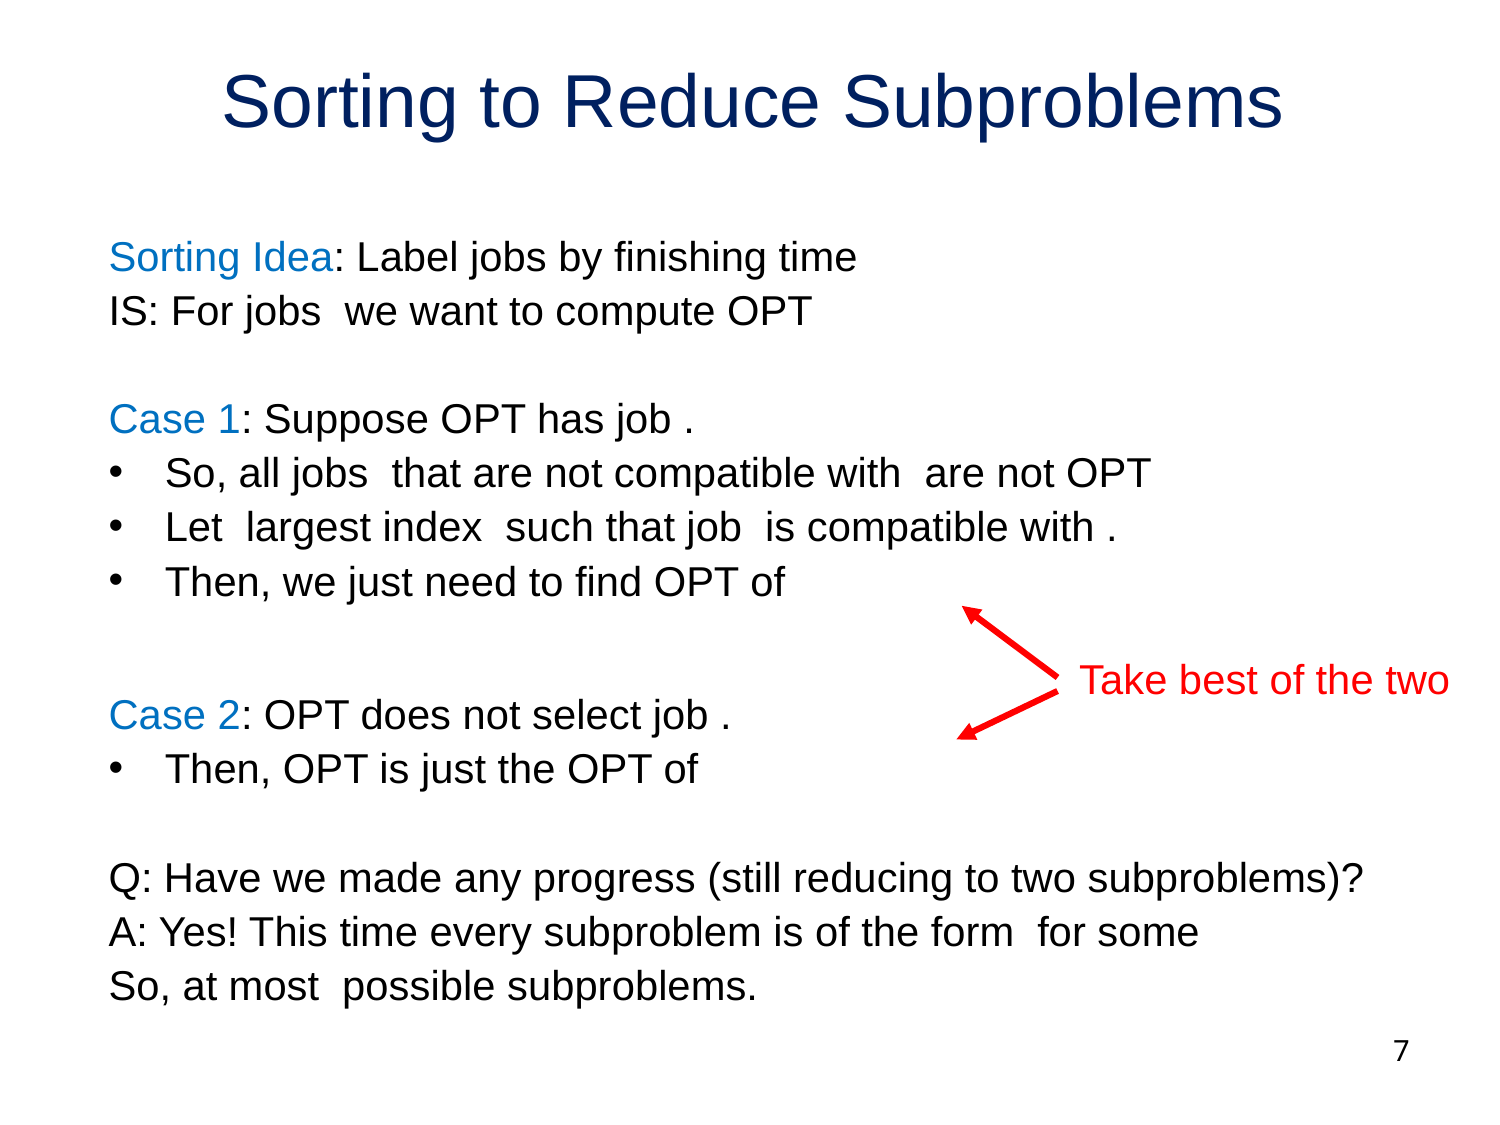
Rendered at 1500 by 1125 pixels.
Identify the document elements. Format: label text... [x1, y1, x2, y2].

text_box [956, 690, 1058, 740]
slide_number 7 [1074, 1024, 1425, 1103]
text_box Take best of the two [1064, 645, 1466, 710]
title Sorting to Reduce Subproblems [58, 45, 1448, 233]
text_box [961, 605, 1058, 678]
